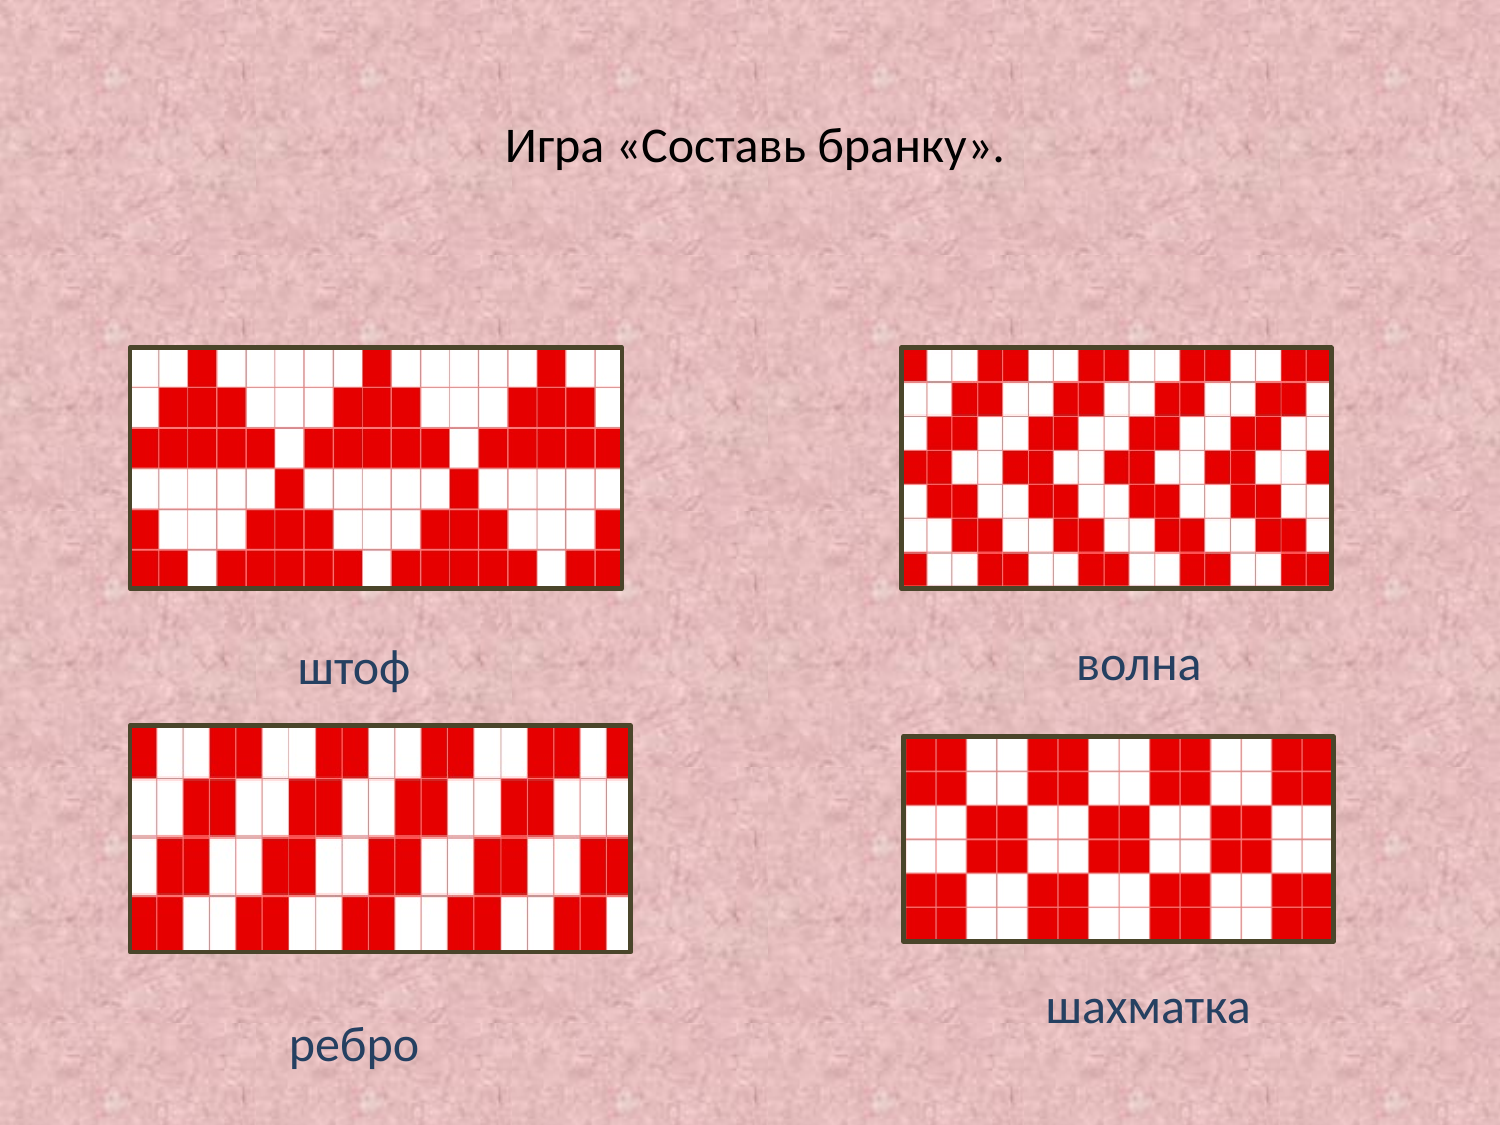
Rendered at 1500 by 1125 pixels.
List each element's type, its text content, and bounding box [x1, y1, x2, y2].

text_box шахматка [945, 965, 1351, 1042]
text_box Игра «Составь бранку». [289, 90, 1176, 196]
text_box ребро [151, 1003, 557, 1080]
text_box штоф [151, 627, 557, 704]
picture [0, 0, 1500, 1125]
text_box волна [936, 622, 1342, 699]
